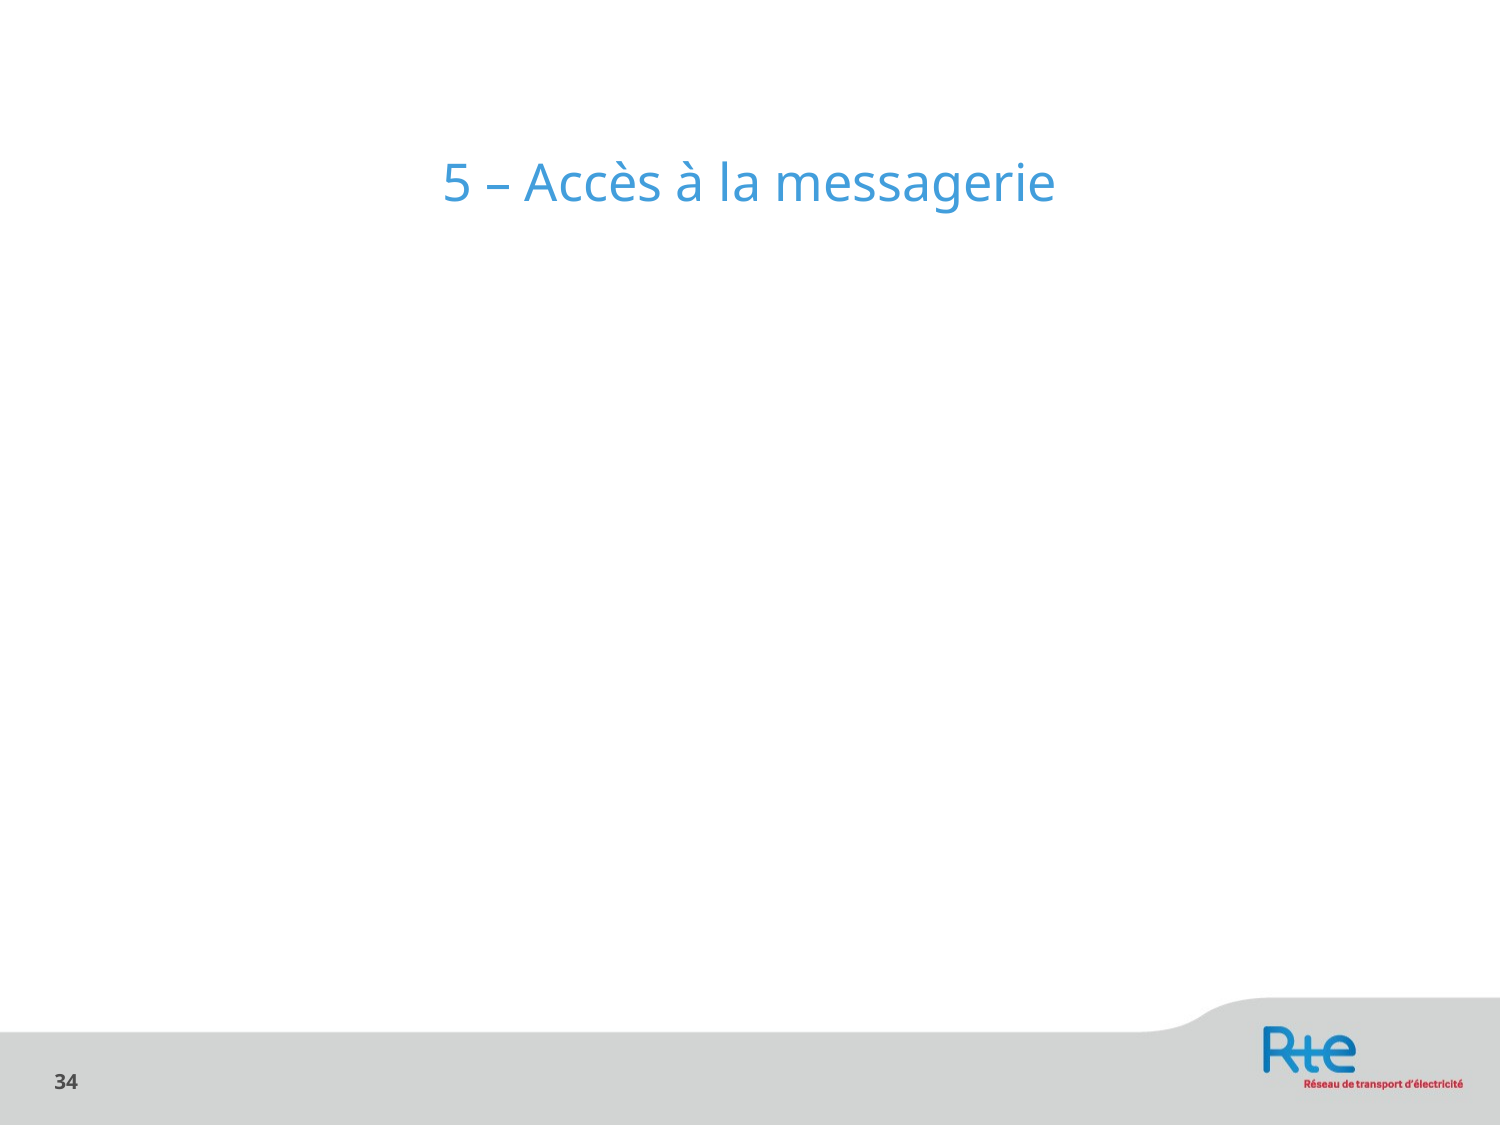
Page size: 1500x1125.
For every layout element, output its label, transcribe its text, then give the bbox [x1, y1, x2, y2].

picture [0, 974, 1500, 1125]
slide_number 34 [54, 1060, 161, 1105]
title 5 – Accès à la messagerie [218, 148, 1282, 314]
